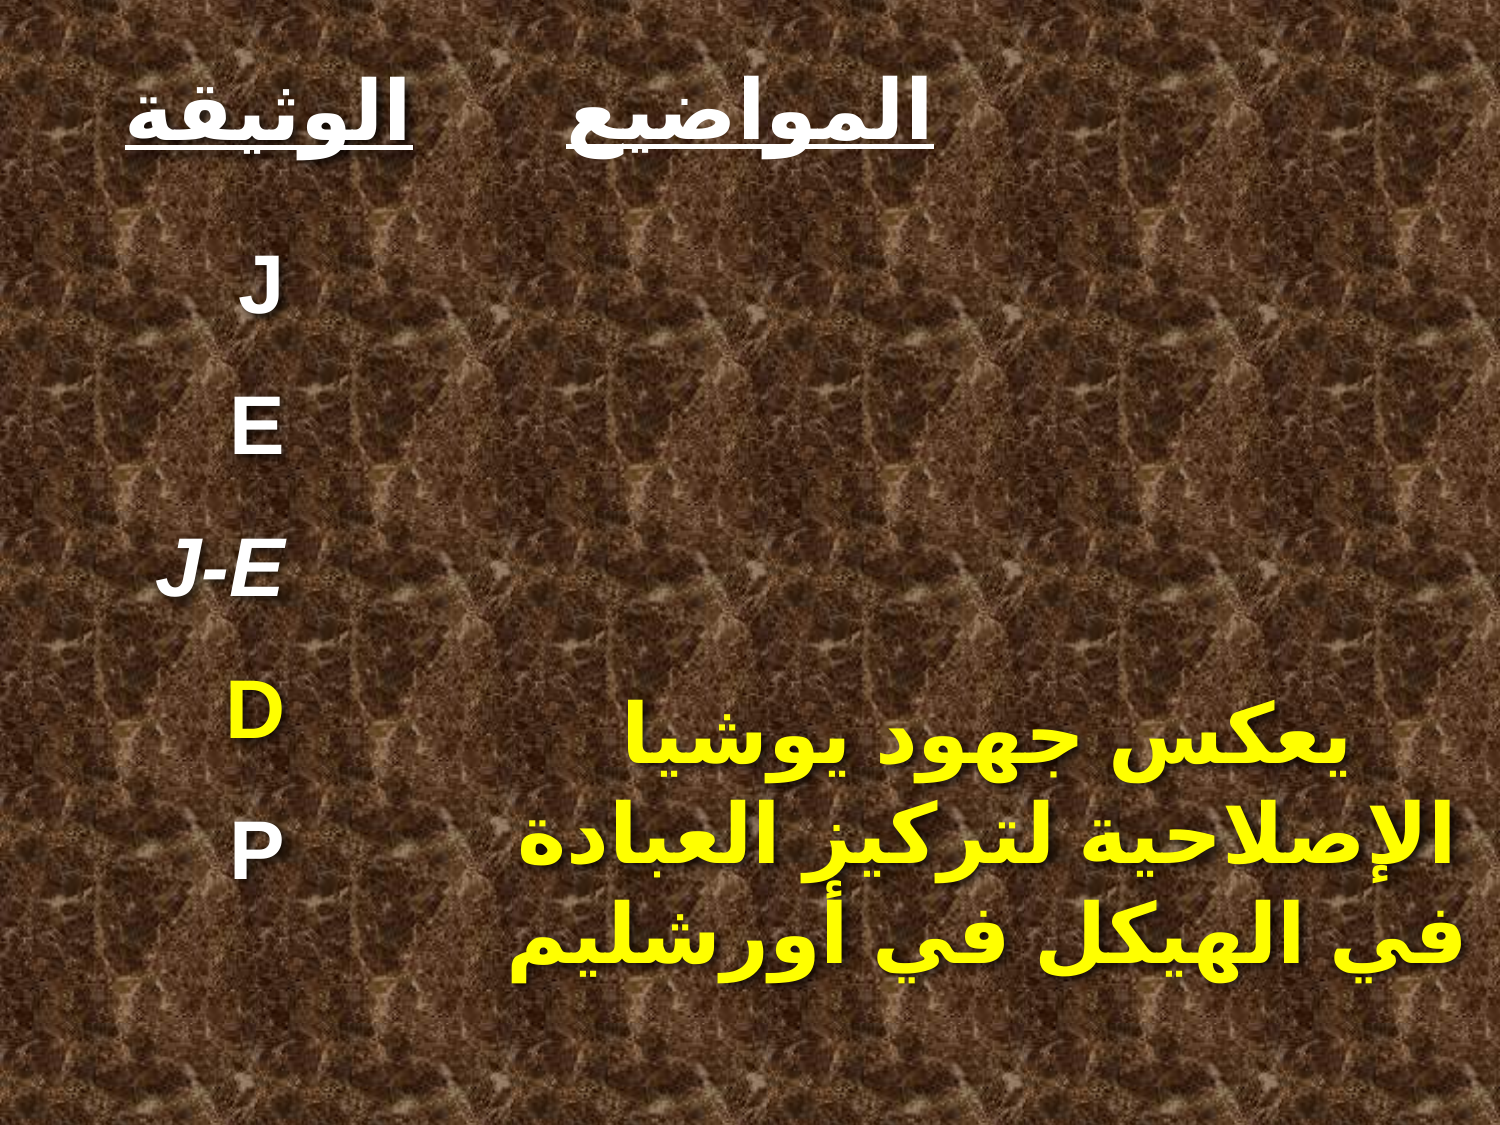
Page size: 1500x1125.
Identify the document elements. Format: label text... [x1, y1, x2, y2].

title المواضيع [512, 37, 988, 175]
text_box J E J-E D P [99, 222, 300, 1046]
picture [0, 0, 1500, 1125]
text_box يعكس جهود يوشيا الإصلاحية لتركيز العبادة في الهيكل في أورشليم [474, 672, 1500, 988]
text_box الوثيقة [49, 50, 488, 165]
